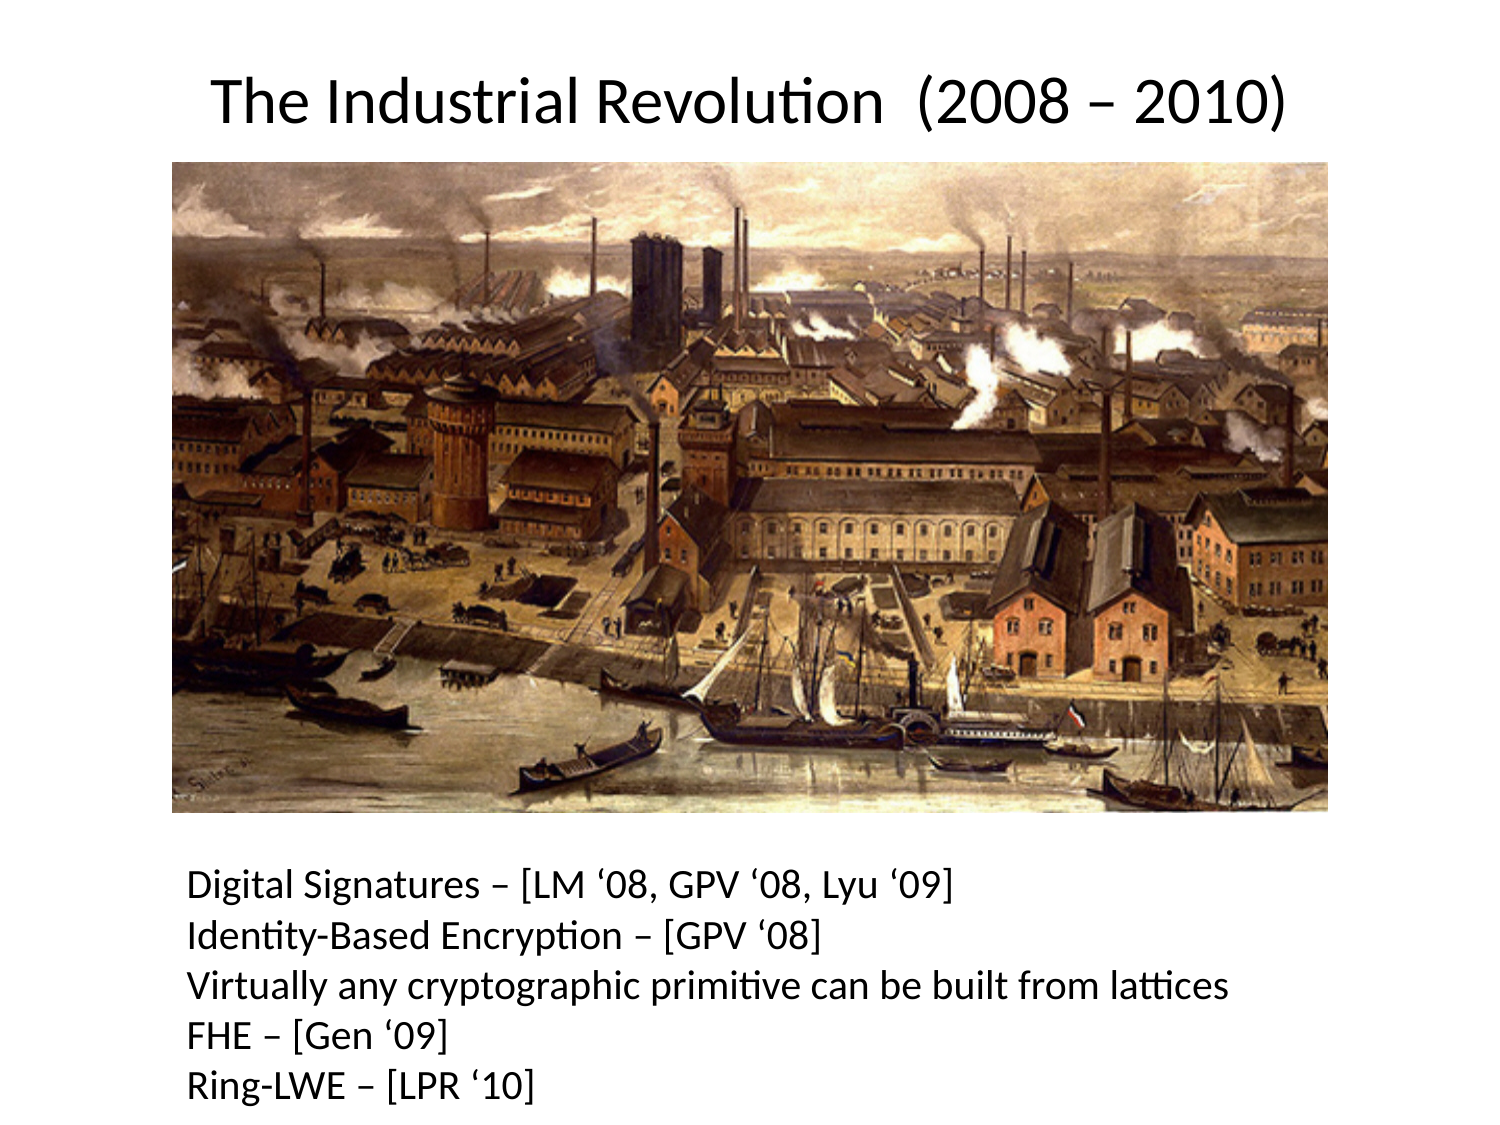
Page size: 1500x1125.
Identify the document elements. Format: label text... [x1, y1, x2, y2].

text_box The Industrial Revolution (2008 – 2010) [172, 49, 1328, 145]
text_box Digital Signatures – [LM ‘08, GPV ‘08, Lyu ‘09] Identity-Based Encryption – [GPV ‘08] Virtually any cryptographic primitive can be built from lattices FHE – [Gen ‘09] Ring-LWE – [LPR ‘10] [171, 849, 1338, 1115]
picture [171, 162, 1329, 813]
